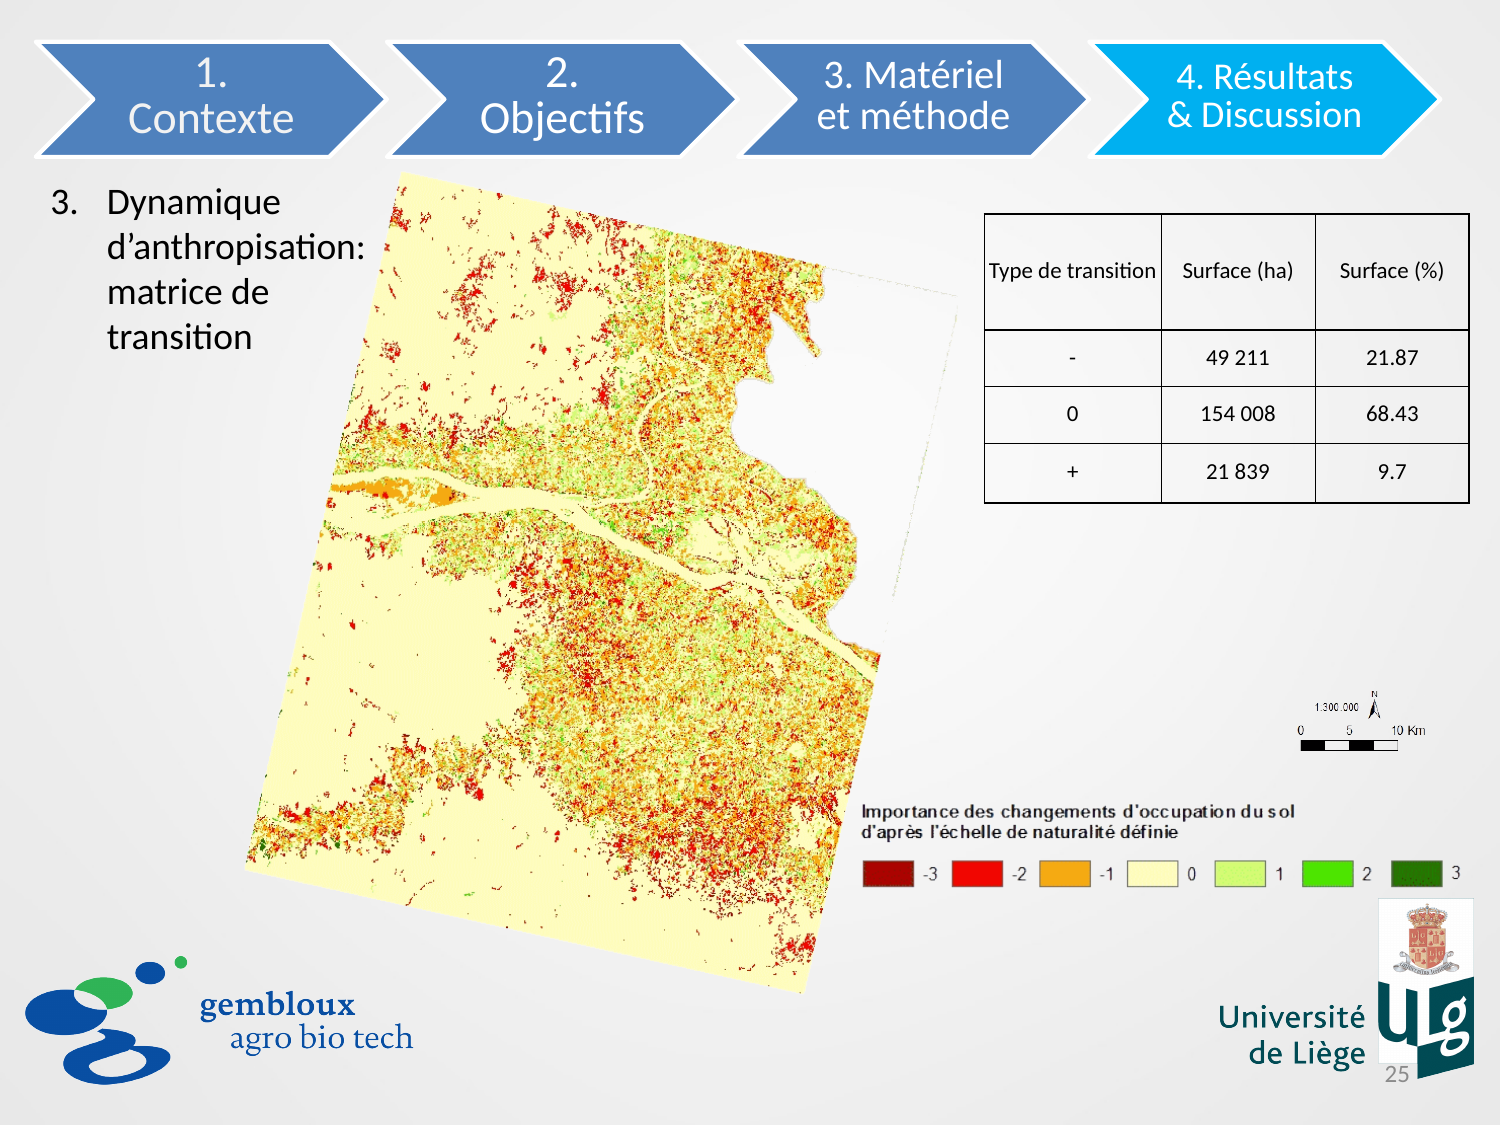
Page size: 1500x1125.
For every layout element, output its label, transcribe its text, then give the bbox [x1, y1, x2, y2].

picture [0, 0, 1500, 1125]
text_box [35, 41, 1441, 158]
table_cell - [985, 331, 1161, 386]
table_cell + [985, 444, 1161, 502]
table_cell 0 [985, 387, 1161, 443]
text_box 3. Dynamique d’anthropisation: matrice de transition [35, 169, 233, 365]
table_header Surface (ha) [1162, 215, 1315, 329]
table_cell 21.87 [1316, 331, 1468, 386]
table_cell 49 211 [1162, 331, 1315, 386]
table_header Surface (%) [1316, 215, 1468, 329]
slide_number 25 [1074, 1042, 1425, 1103]
table_cell 9.7 [1316, 444, 1468, 502]
table_cell 68.43 [1316, 387, 1468, 443]
table_cell 21 839 [1162, 444, 1315, 502]
table_cell 154 008 [1162, 387, 1315, 443]
table_header Type de transition [985, 215, 1161, 329]
